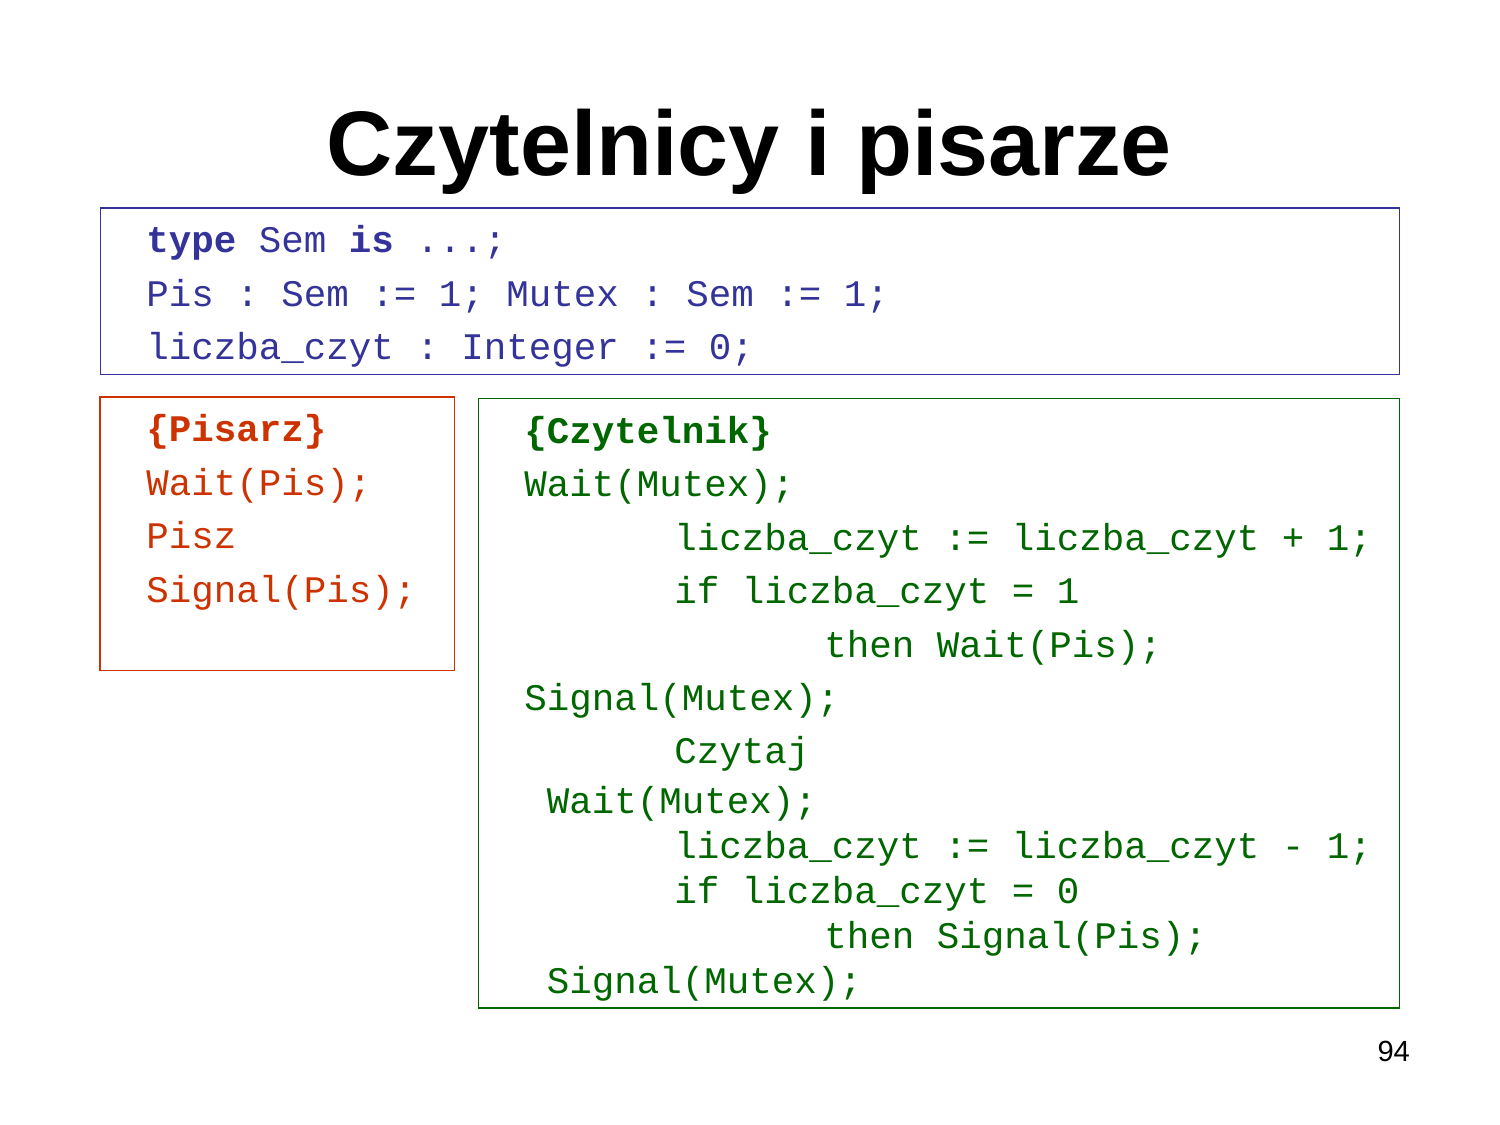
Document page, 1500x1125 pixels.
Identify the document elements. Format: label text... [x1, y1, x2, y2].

text_box type Sem is ...; Pis : Sem := 1; Mutex : Sem := 1; liczba_czyt : Integer := 0; [100, 207, 1400, 375]
title Czytelnicy i pisarze [75, 45, 1425, 233]
slide_number 94 [1074, 1024, 1425, 1103]
text_box {Czytelnik} Wait(Mutex); liczba_czyt := liczba_czyt + 1; if liczba_czyt = 1 then Wait(Pis); Signal(Mutex); Czytaj Wait(Mutex); liczba_czyt := liczba_czyt - 1; if liczba_czyt = 0 then Signal(Pis); Signal(Mutex); [478, 398, 1400, 1008]
text_box {Pisarz} Wait(Pis); Pisz Signal(Pis); [100, 397, 455, 671]
